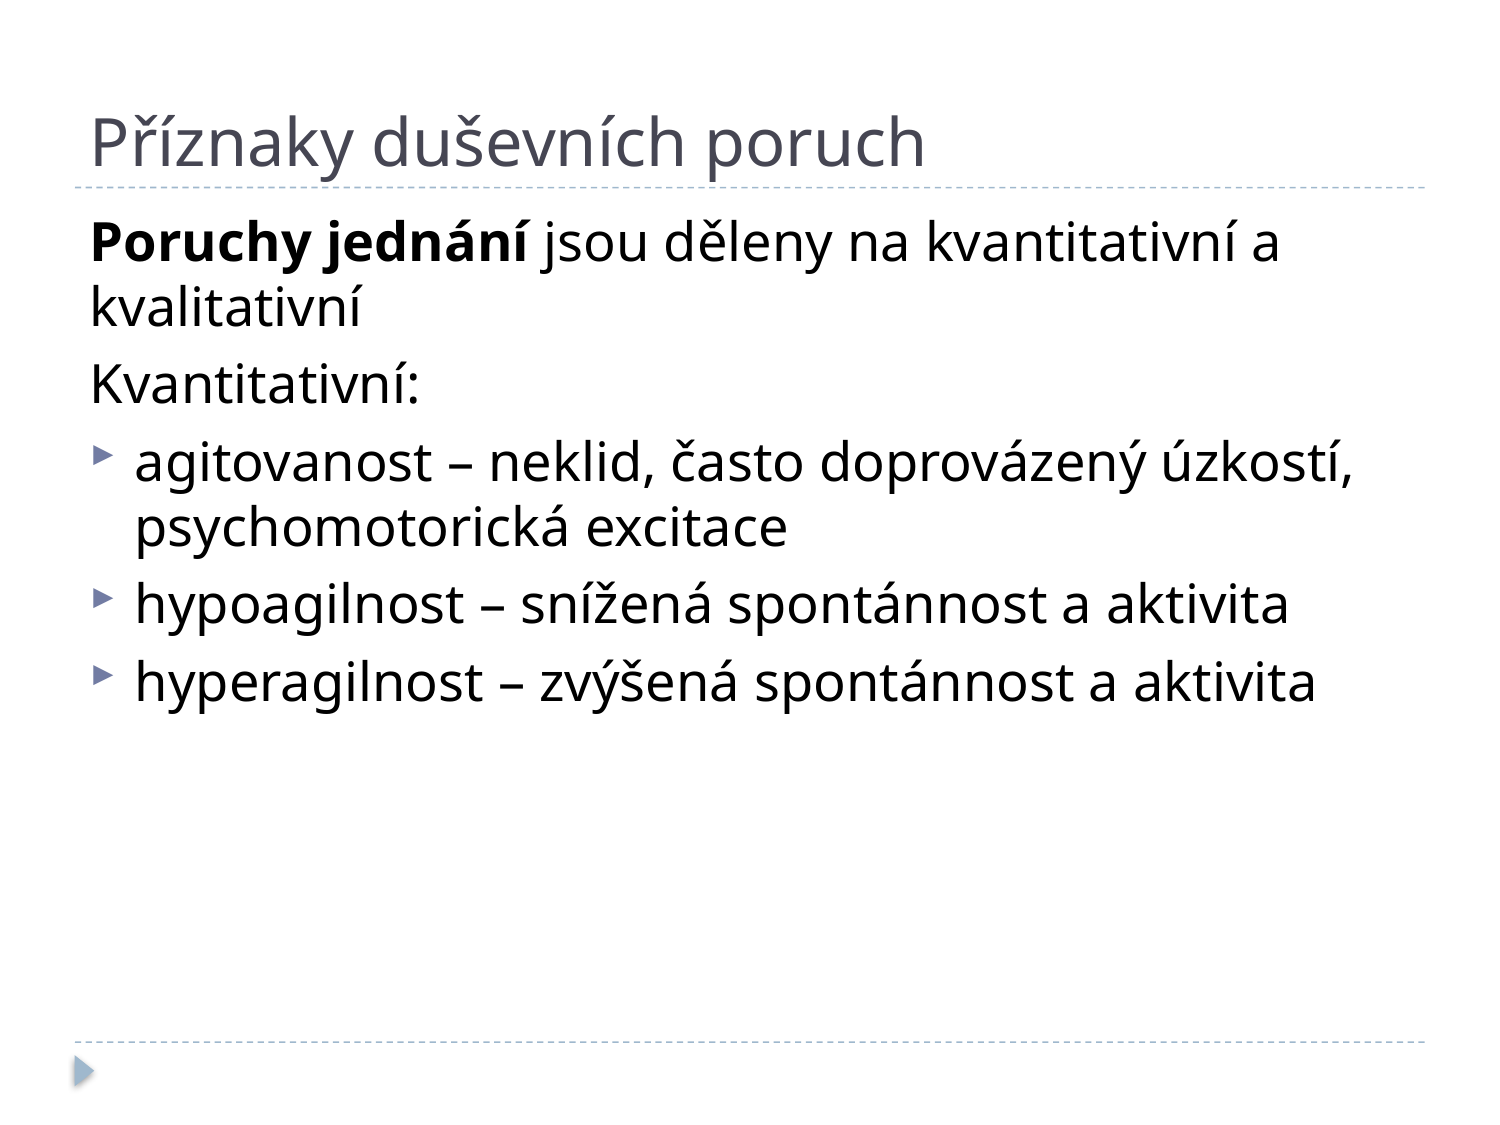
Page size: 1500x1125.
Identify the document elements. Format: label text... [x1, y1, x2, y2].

title Příznaky duševních poruch [75, 24, 1425, 188]
list Poruchy jednání jsou děleny na kvantitativní a kvalitativní Kvantitativní: agitovanost – neklid, často doprovázený úzkostí, psychomotorická excitace hypoagilnost – snížená spontánnost a aktivita hyperagilnost – zvýšená spontánnost a aktivita [75, 200, 1425, 1010]
